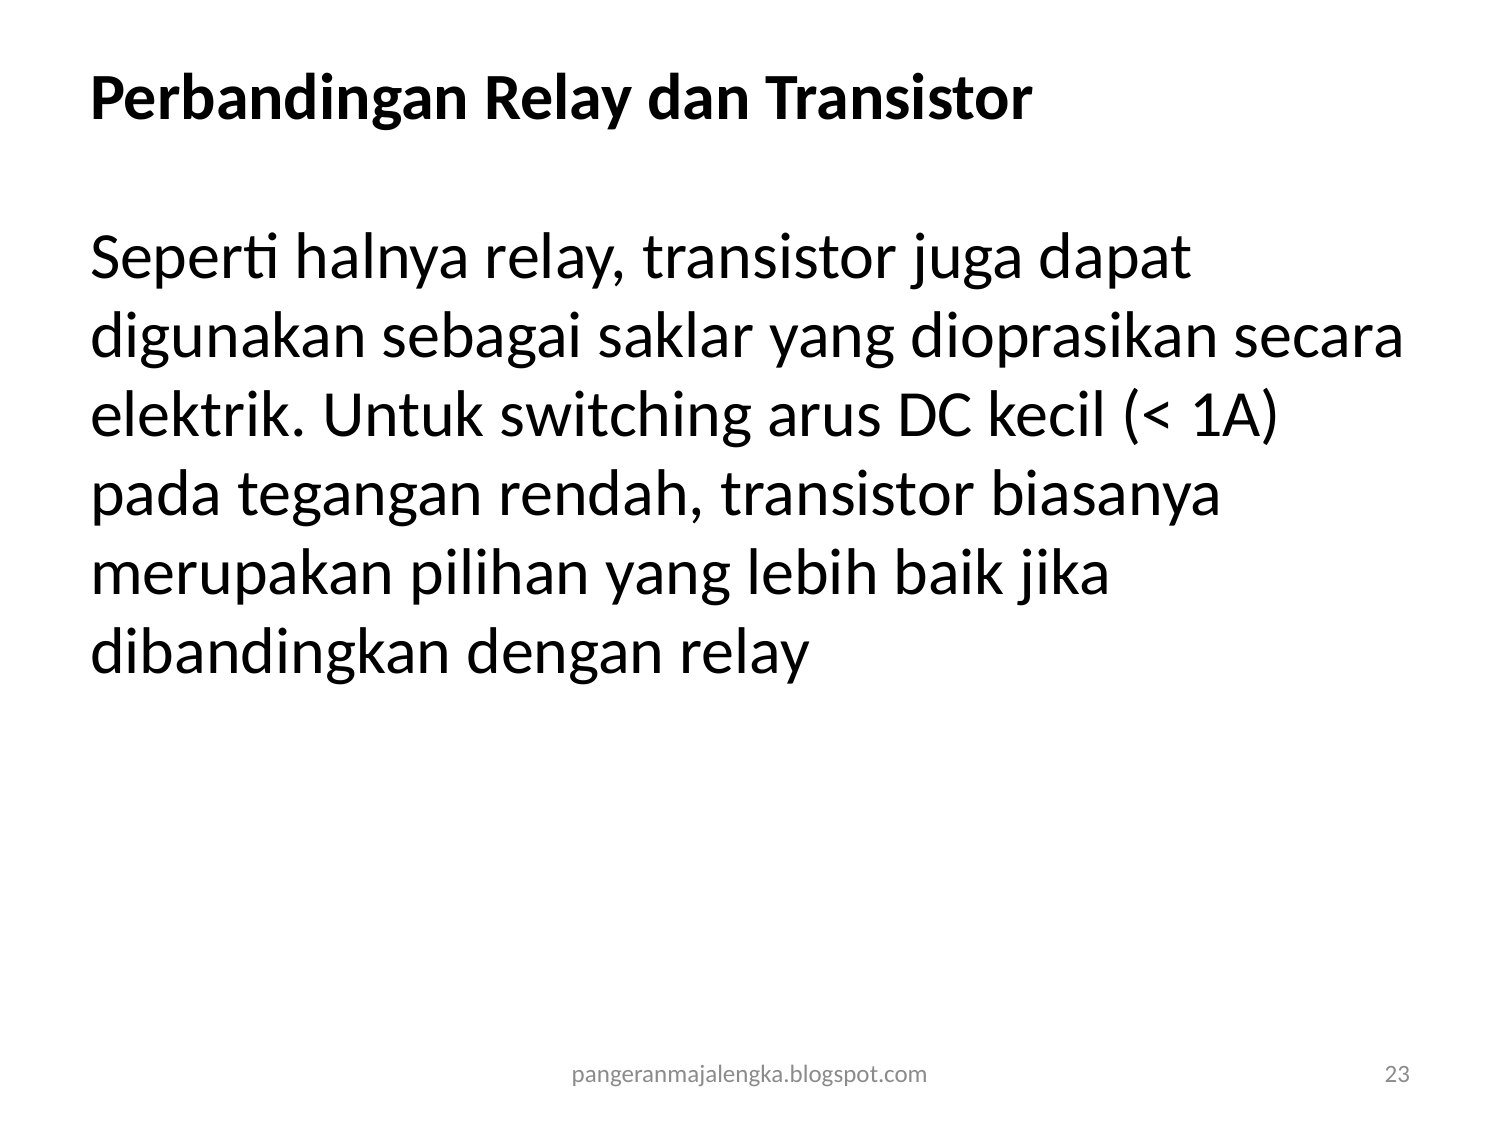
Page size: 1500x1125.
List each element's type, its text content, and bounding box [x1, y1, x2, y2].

title Perbandingan Relay dan Transistor Seperti halnya relay, transistor juga dapat digunakan sebagai saklar yang dioprasikan secara elektrik. Untuk switching arus DC kecil (< 1A) pada tegangan rendah, transistor biasanya merupakan pilihan yang lebih baik jika dibandingkan dengan relay [75, 45, 1425, 1013]
footer pangeranmajalengka.blogspot.com [512, 1042, 988, 1103]
slide_number 23 [1074, 1042, 1425, 1103]
